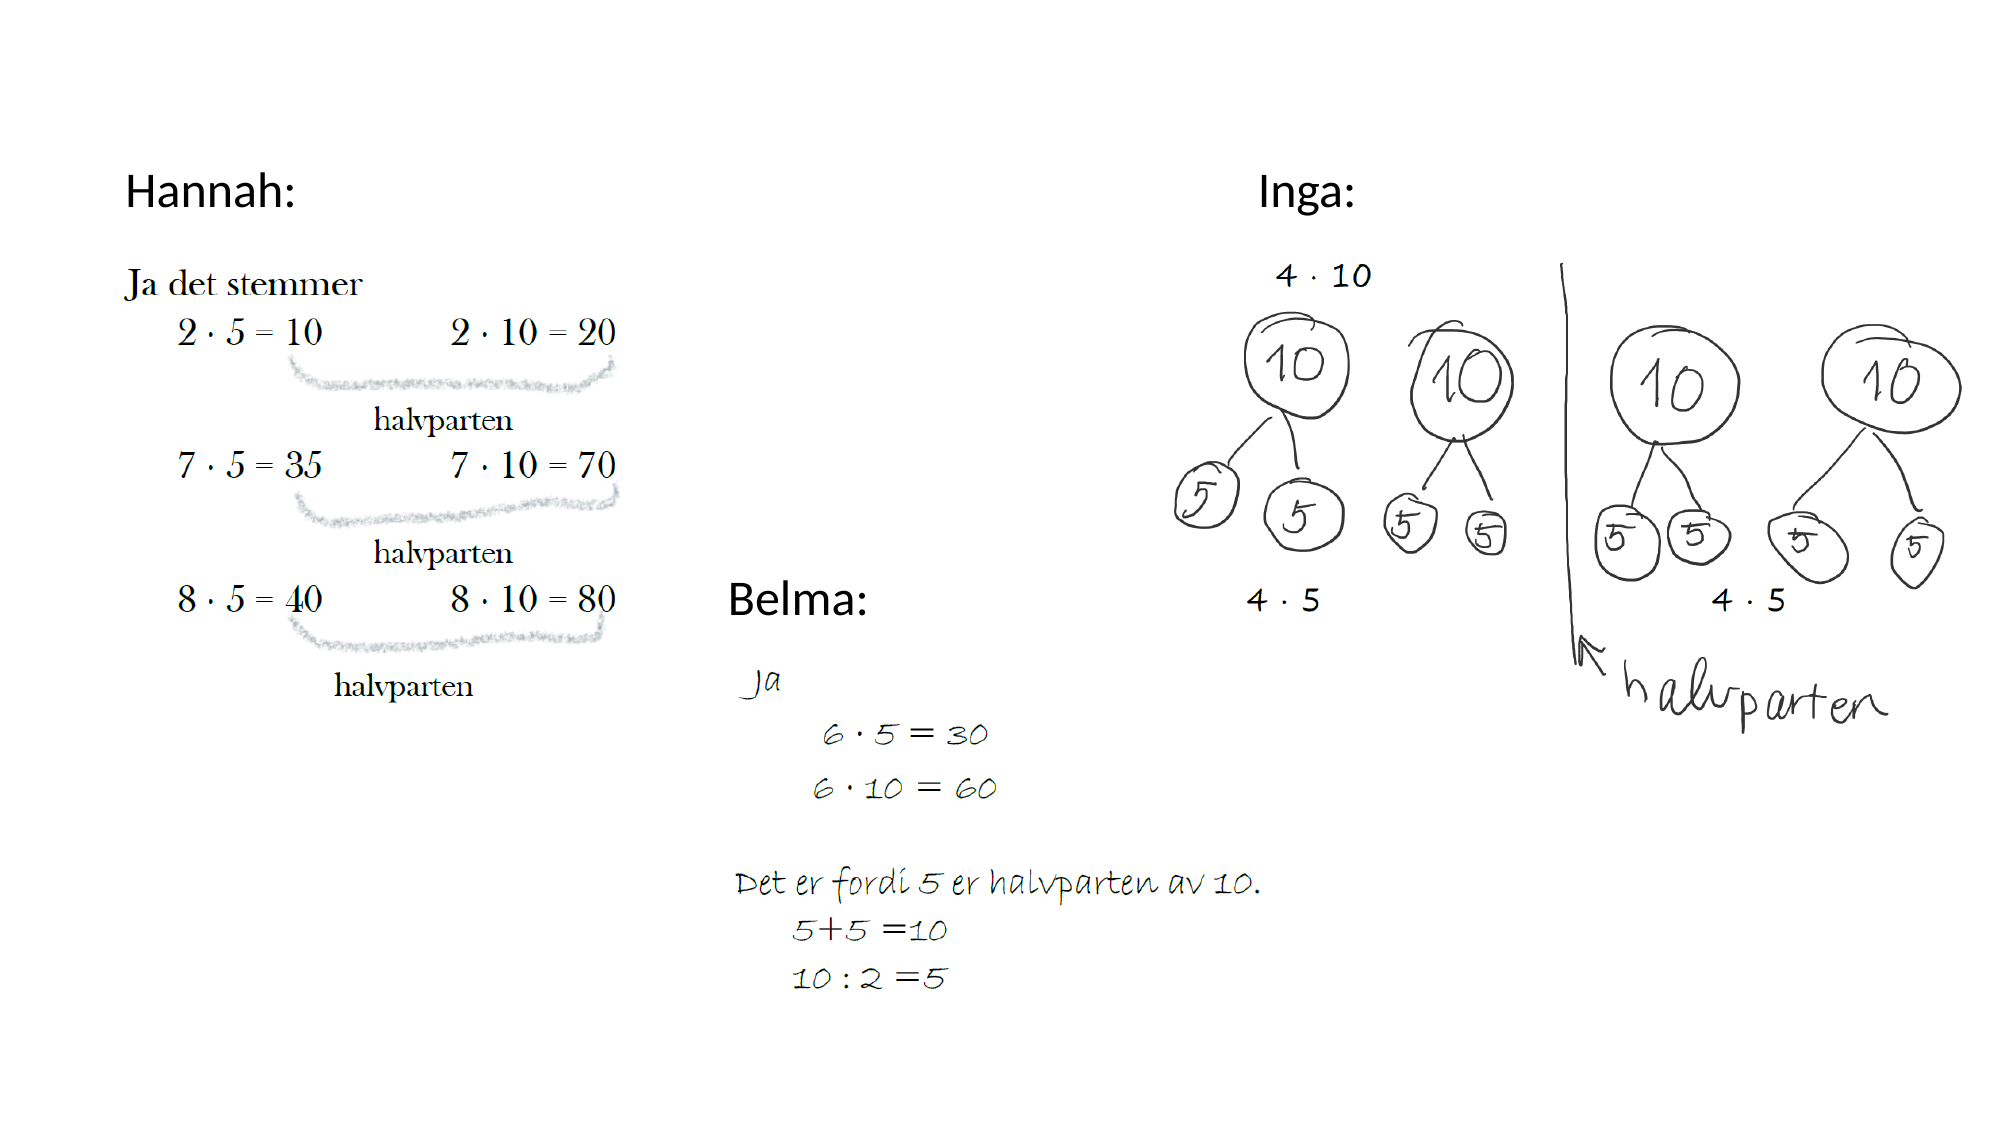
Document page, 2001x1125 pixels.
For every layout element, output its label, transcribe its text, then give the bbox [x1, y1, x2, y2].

text_box Belma: [713, 558, 1015, 633]
title De tre første besvarelsene [269, 79, 1890, 268]
picture [114, 257, 638, 715]
text_box Inga: [1243, 150, 1545, 225]
text_box Hannah: [110, 150, 412, 225]
picture [713, 257, 1965, 1007]
